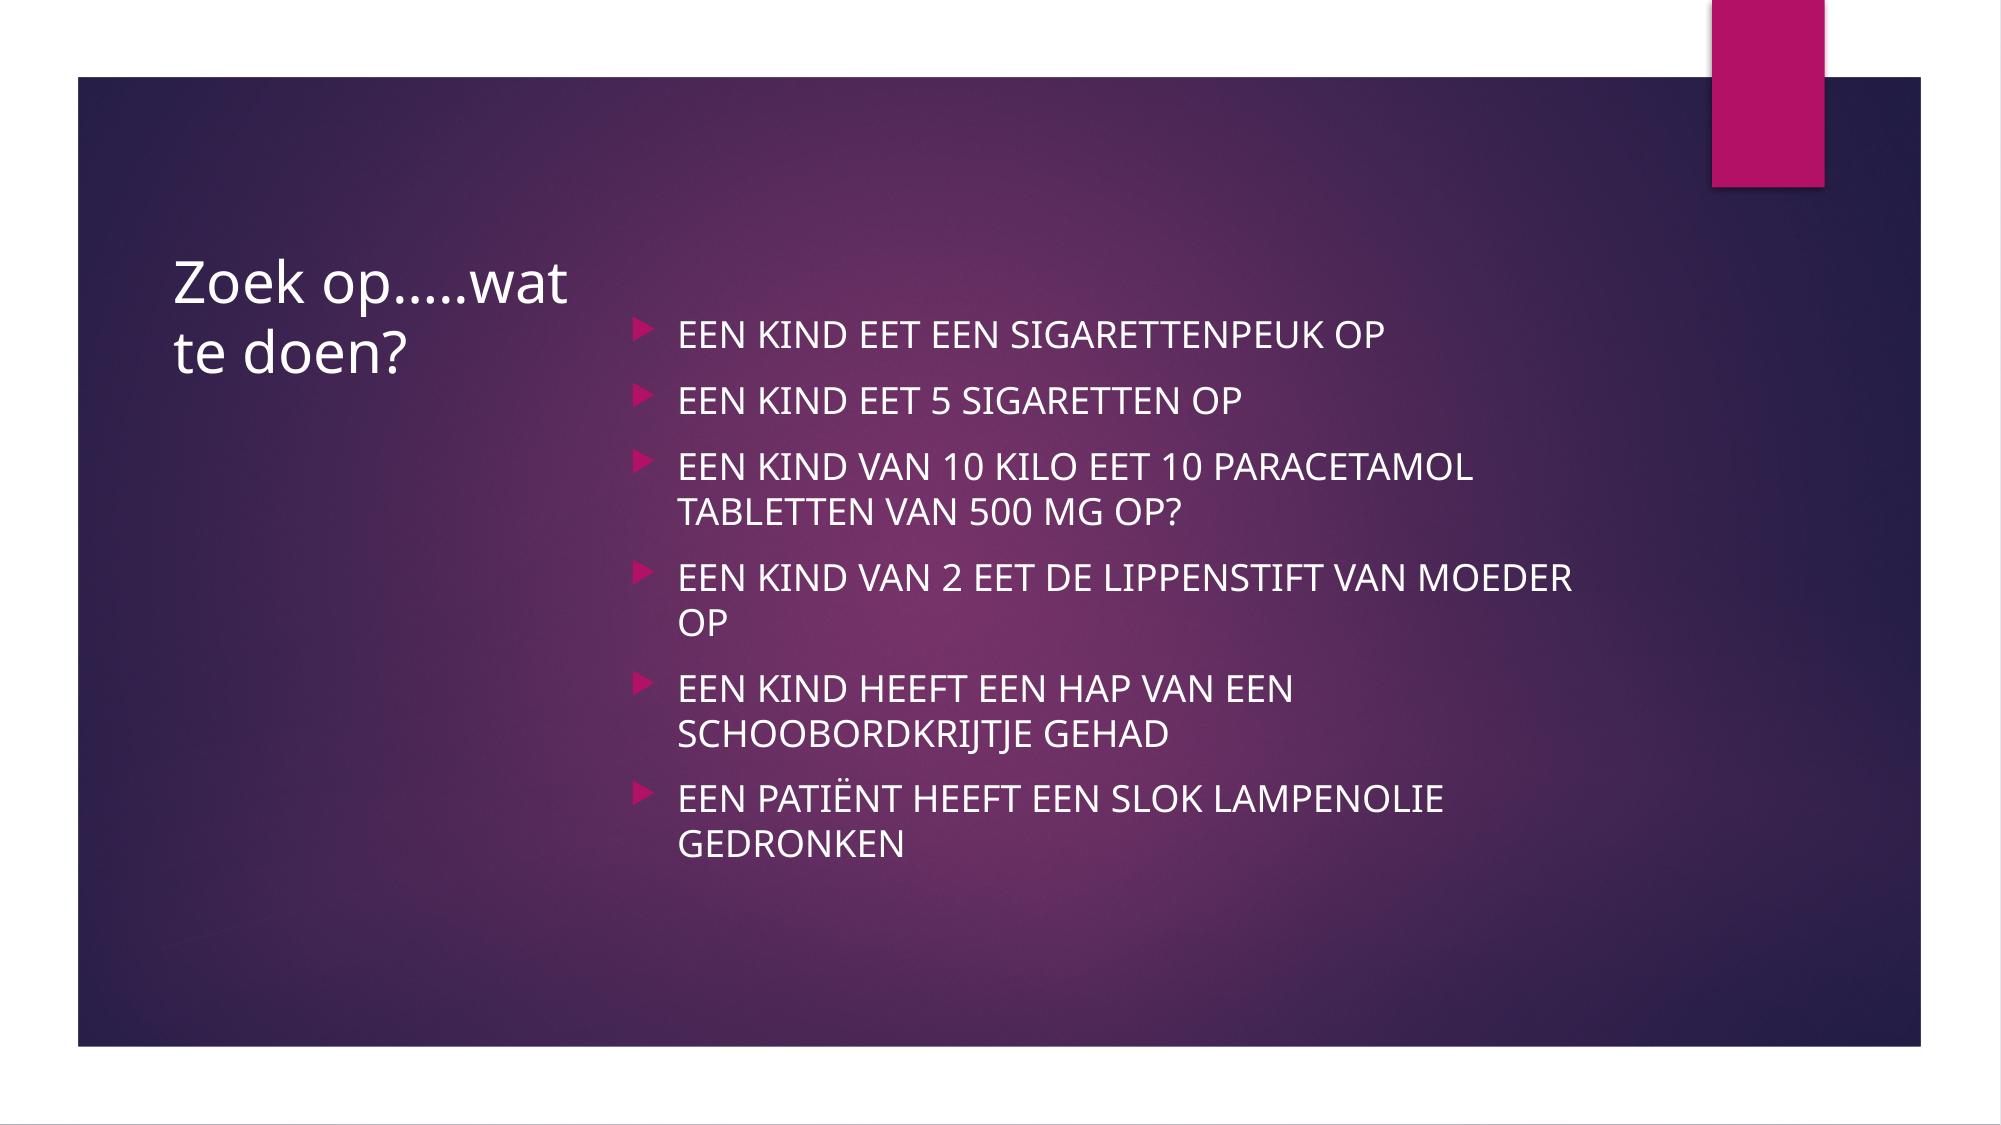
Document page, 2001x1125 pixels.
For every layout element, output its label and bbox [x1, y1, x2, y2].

text_box [0, 0, 2000, 1125]
